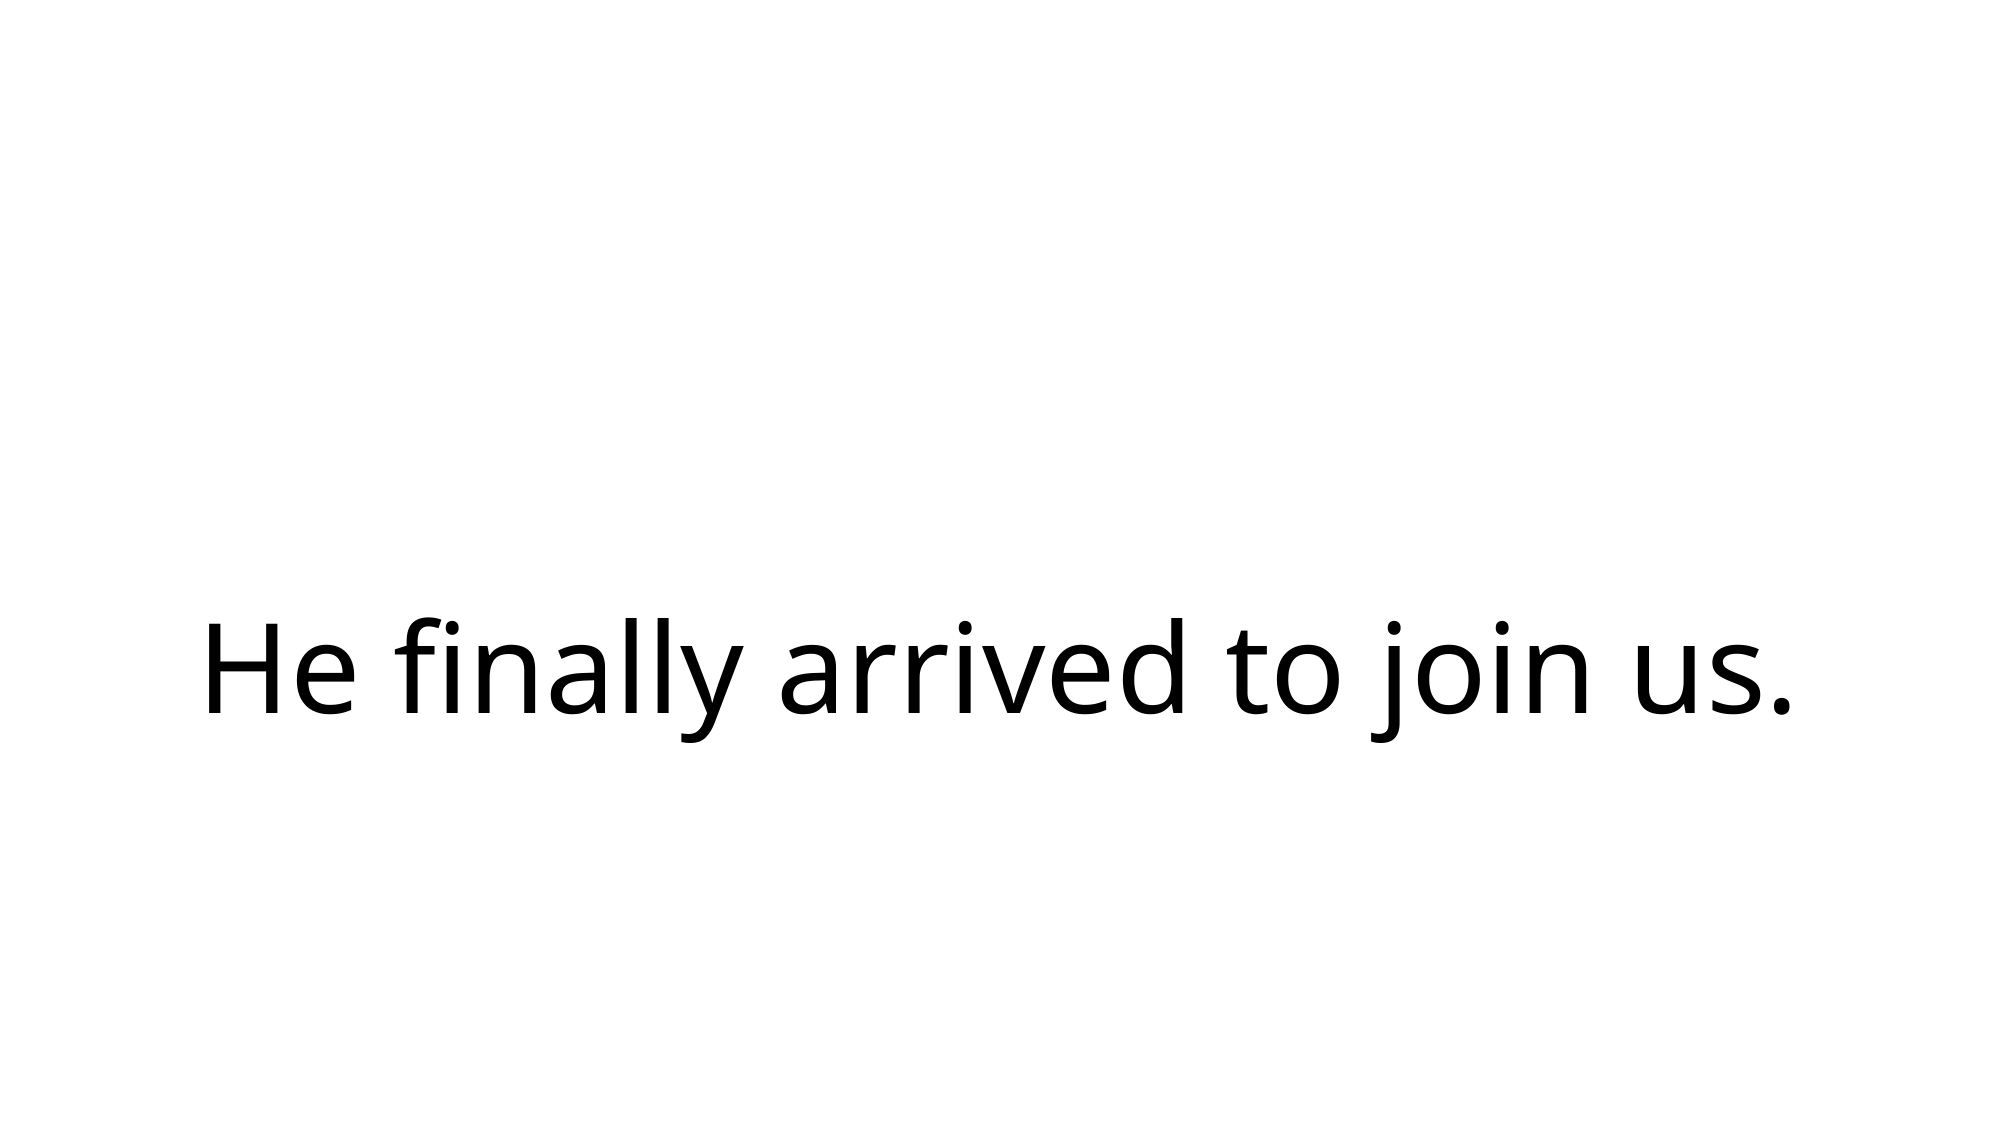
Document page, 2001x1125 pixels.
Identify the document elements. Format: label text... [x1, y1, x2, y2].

title He finally arrived to join us. [136, 505, 1862, 749]
